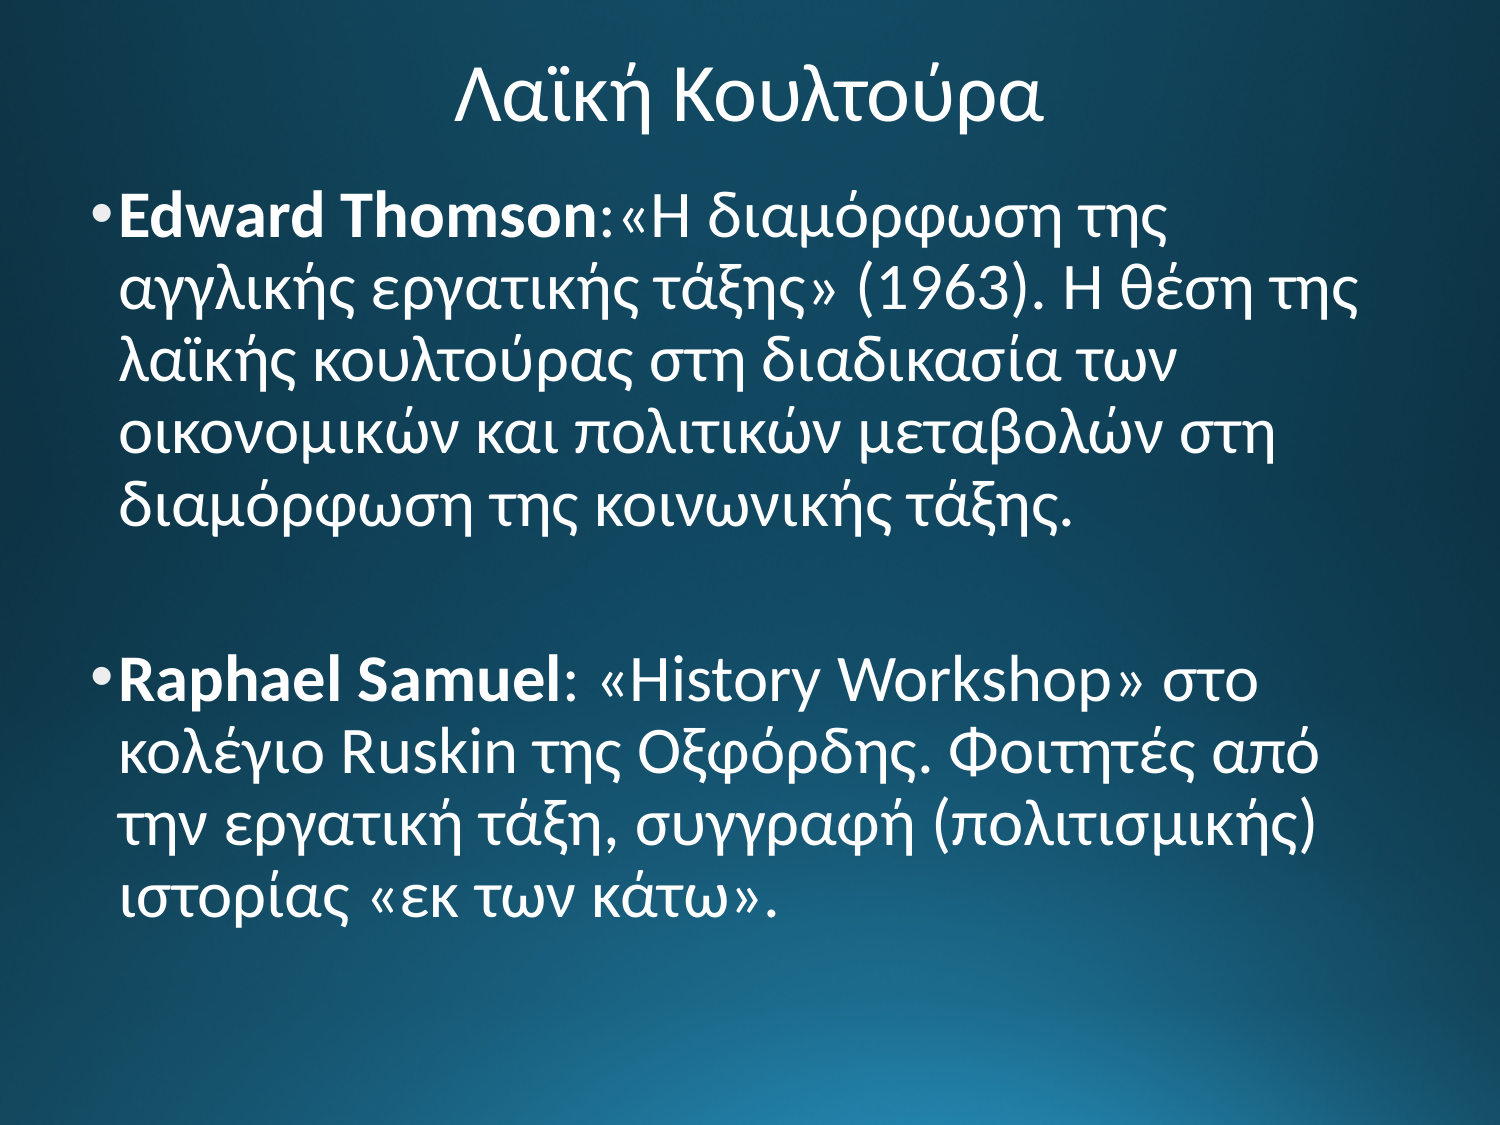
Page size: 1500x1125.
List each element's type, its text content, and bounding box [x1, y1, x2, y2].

list Edward Thomson:«Η διαμόρφωση της αγγλικής εργατικής τάξης» (1963). Η θέση της λαϊκής κουλτούρας στη διαδικασία των οικονομικών και πολιτικών μεταβολών στη διαμόρφωση της κοινωνικής τάξης. Raphael Samuel: «History Workshop» στο κολέγιο Ruskin της Οξφόρδης. Φοιτητές από την εργατική τάξη, συγγραφή (πολιτισμικής) ιστορίας «εκ των κάτω». [75, 172, 1425, 1094]
text_box Λαϊκή Κουλτούρα [165, 30, 1335, 146]
picture [0, 0, 1500, 1125]
